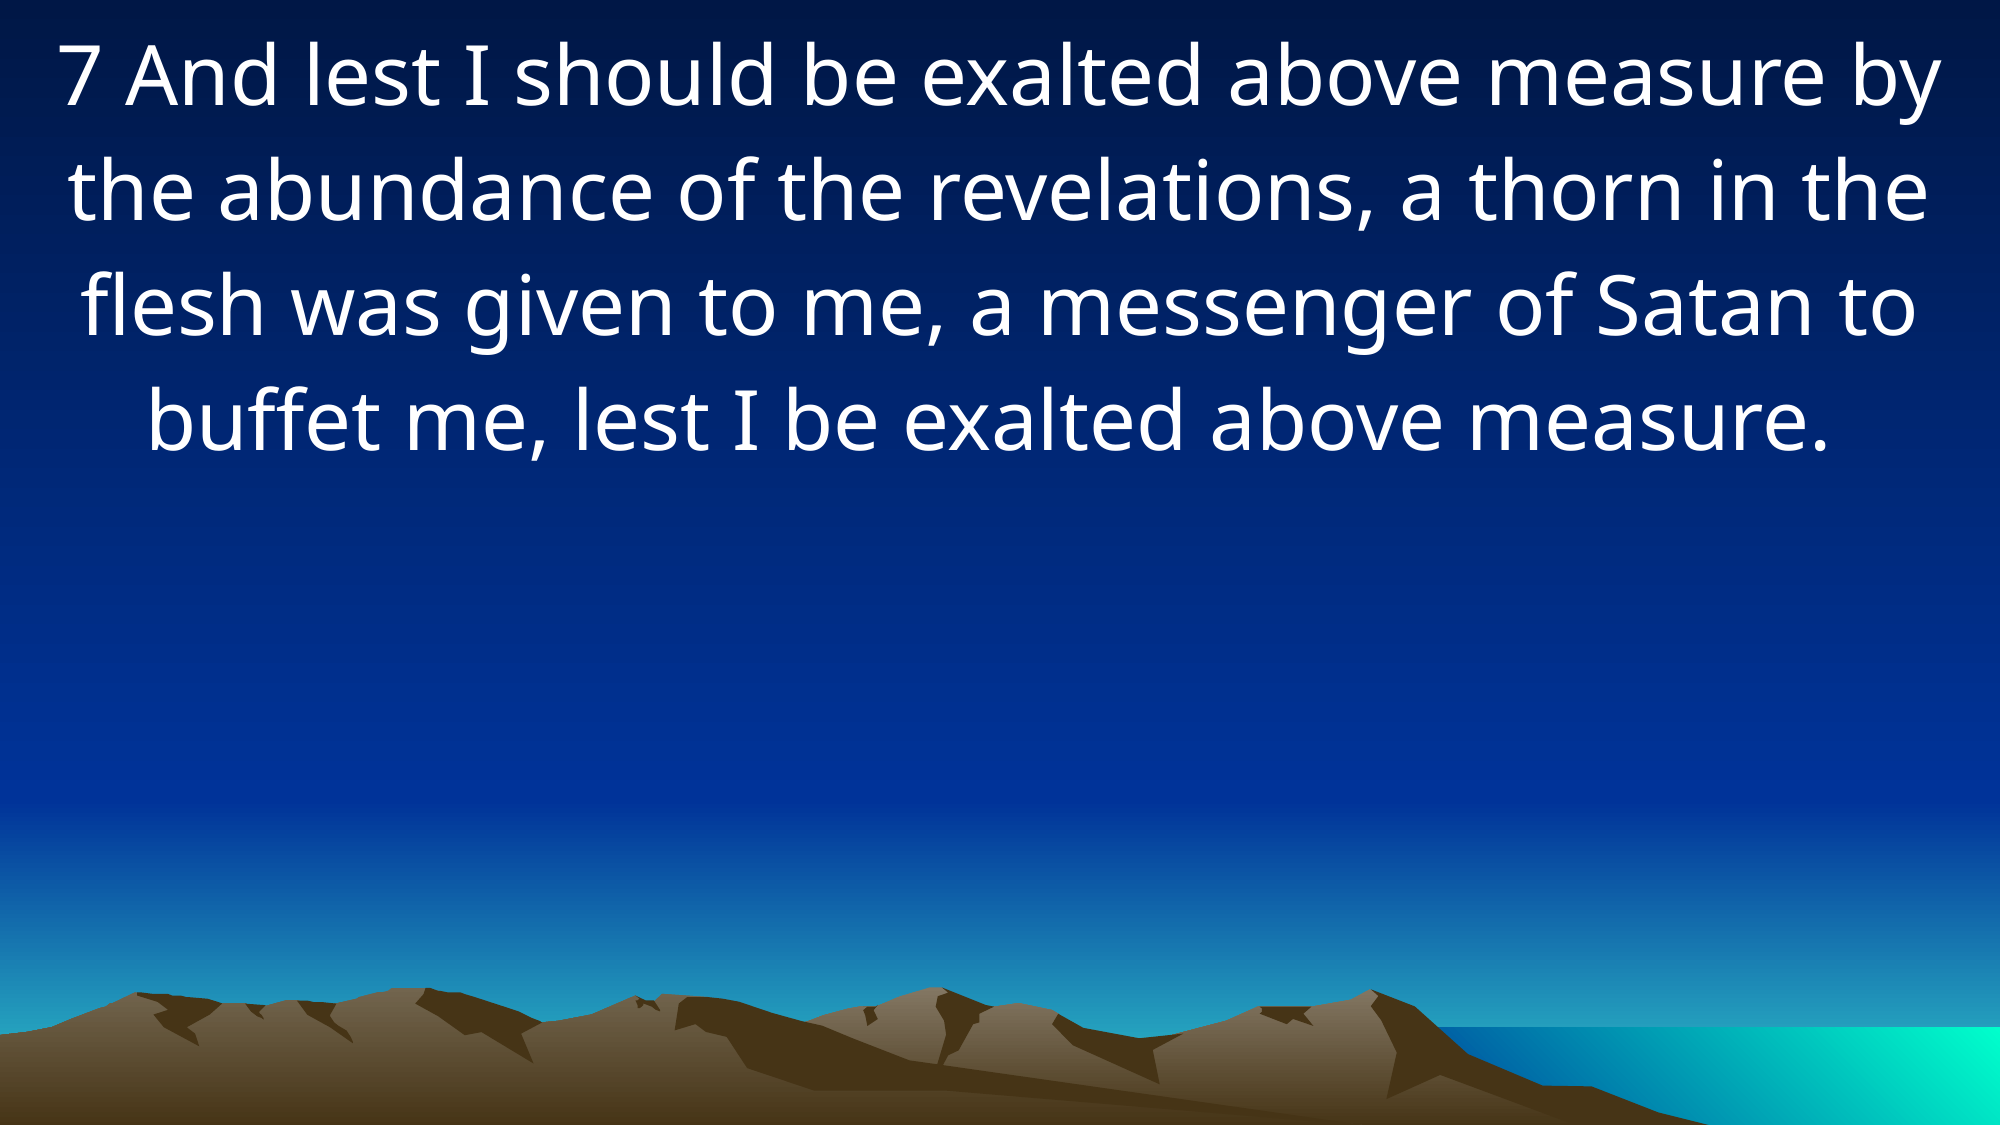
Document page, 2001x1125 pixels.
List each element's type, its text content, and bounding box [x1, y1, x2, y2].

text_box 7 And lest I should be exalted above measure by the abundance of the revelations, a thorn in the flesh was given to me, a messenger of Satan to buffet me, lest I be exalted above measure. [12, 0, 1988, 825]
